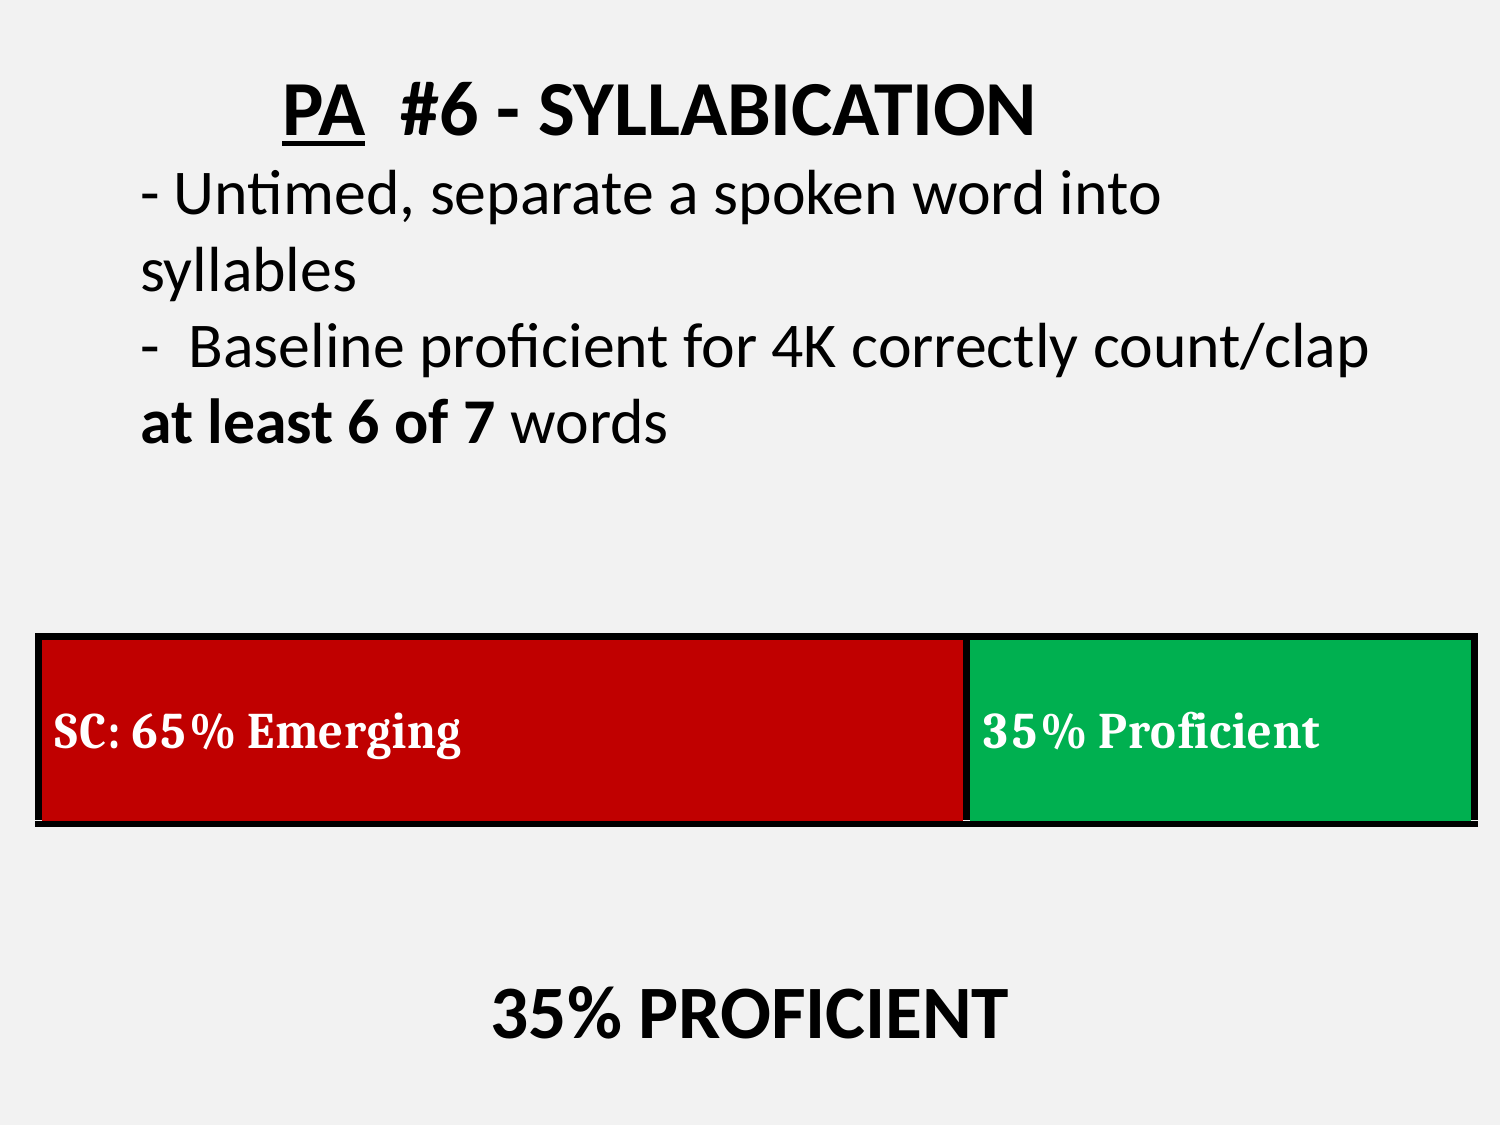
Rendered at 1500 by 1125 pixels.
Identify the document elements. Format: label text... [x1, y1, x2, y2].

picture [18, 632, 1482, 873]
subtitle 35% PROFICIENT [225, 882, 1275, 1063]
title PA #6 - SYLLABICATION - Untimed, separate a spoken word into syllables - Baseline proficient for 4K correctly count/clap at least 6 of 7 words [125, 50, 1400, 563]
